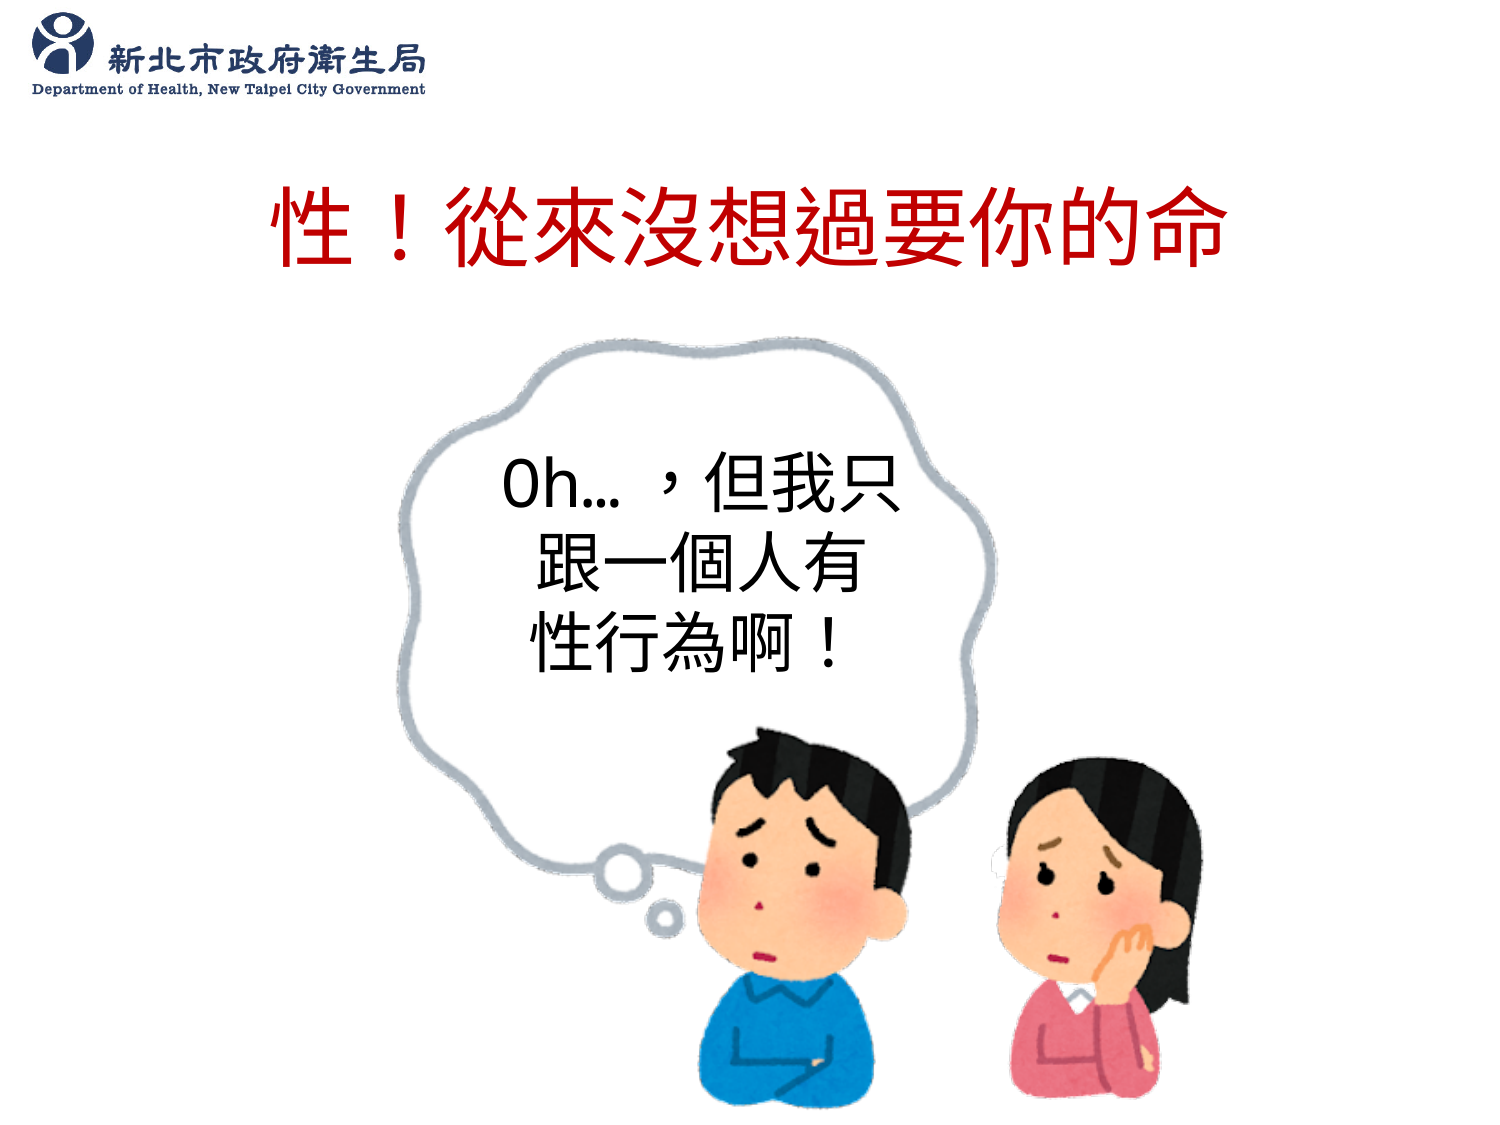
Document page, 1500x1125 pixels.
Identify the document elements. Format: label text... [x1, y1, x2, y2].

picture [324, 315, 1351, 1125]
picture [17, 7, 431, 99]
text_box 性！從來沒想過要你的命 [212, 165, 1288, 286]
